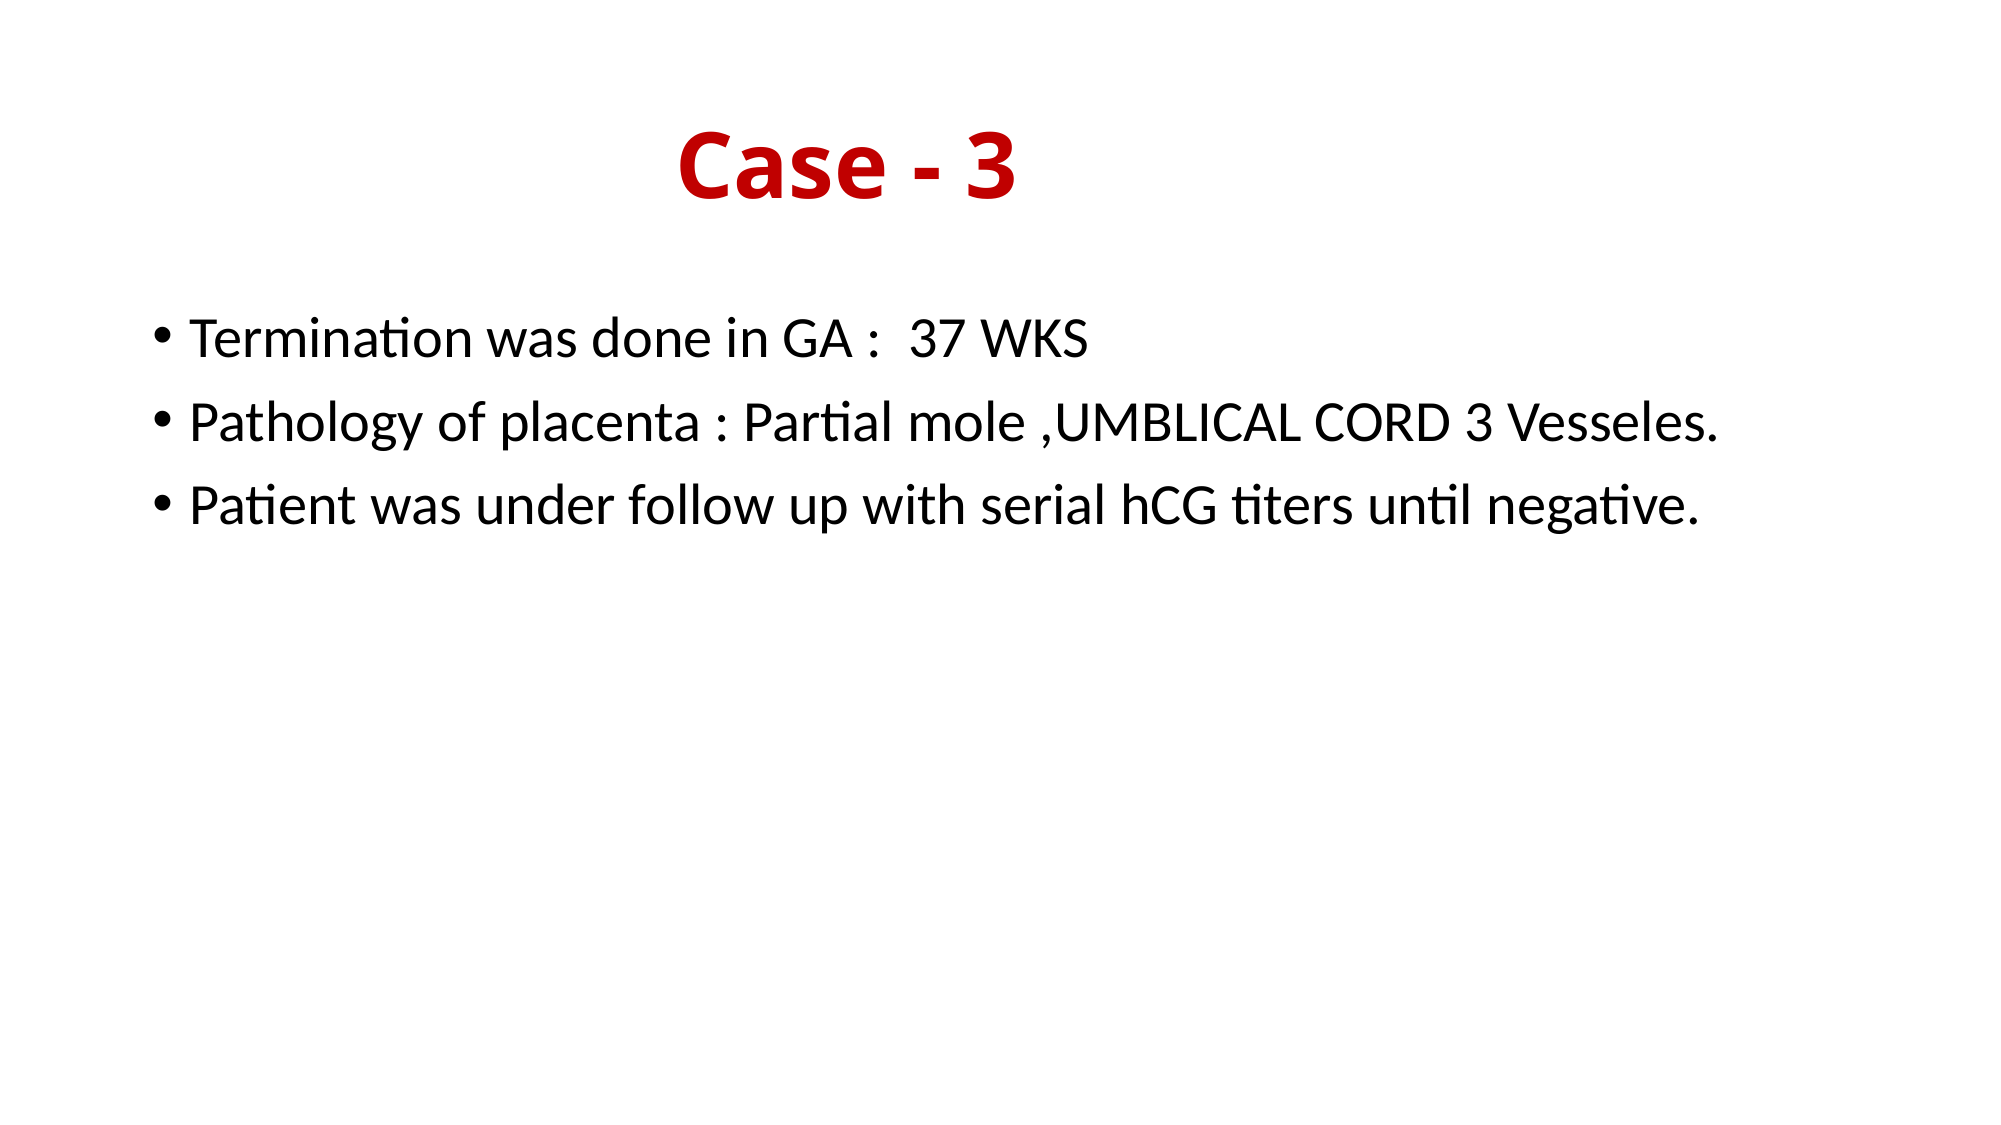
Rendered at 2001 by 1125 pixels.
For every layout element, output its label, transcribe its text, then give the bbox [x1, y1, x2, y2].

list Termination was done in GA : 37 WKS Pathology of placenta : Partial mole ,UMBLICAL CORD 3 Vesseles. Patient was under follow up with serial hCG titers until negative. [137, 299, 1863, 1014]
title Case - 3 [137, 59, 1863, 278]
